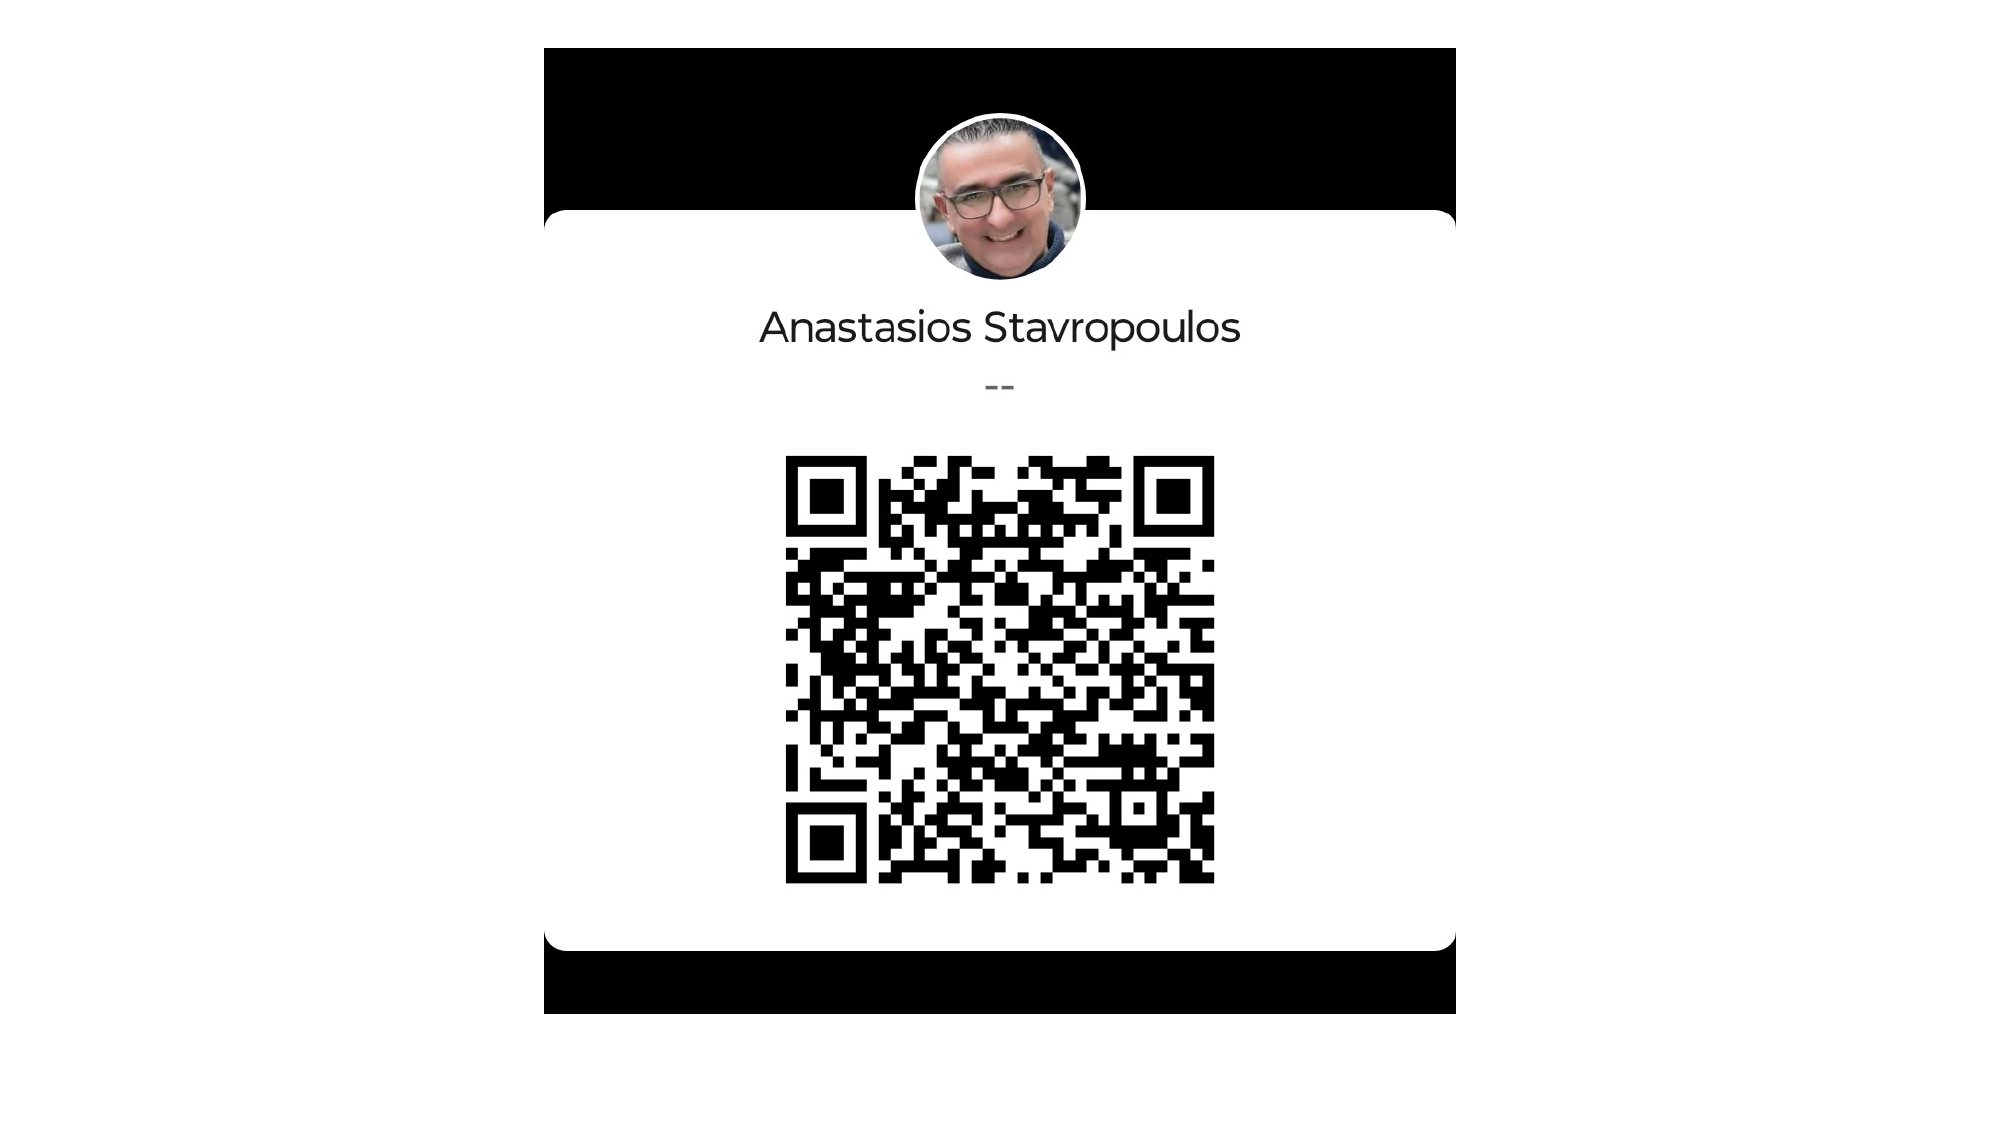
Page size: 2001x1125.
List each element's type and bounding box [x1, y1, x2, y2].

list [544, 48, 1456, 1014]
